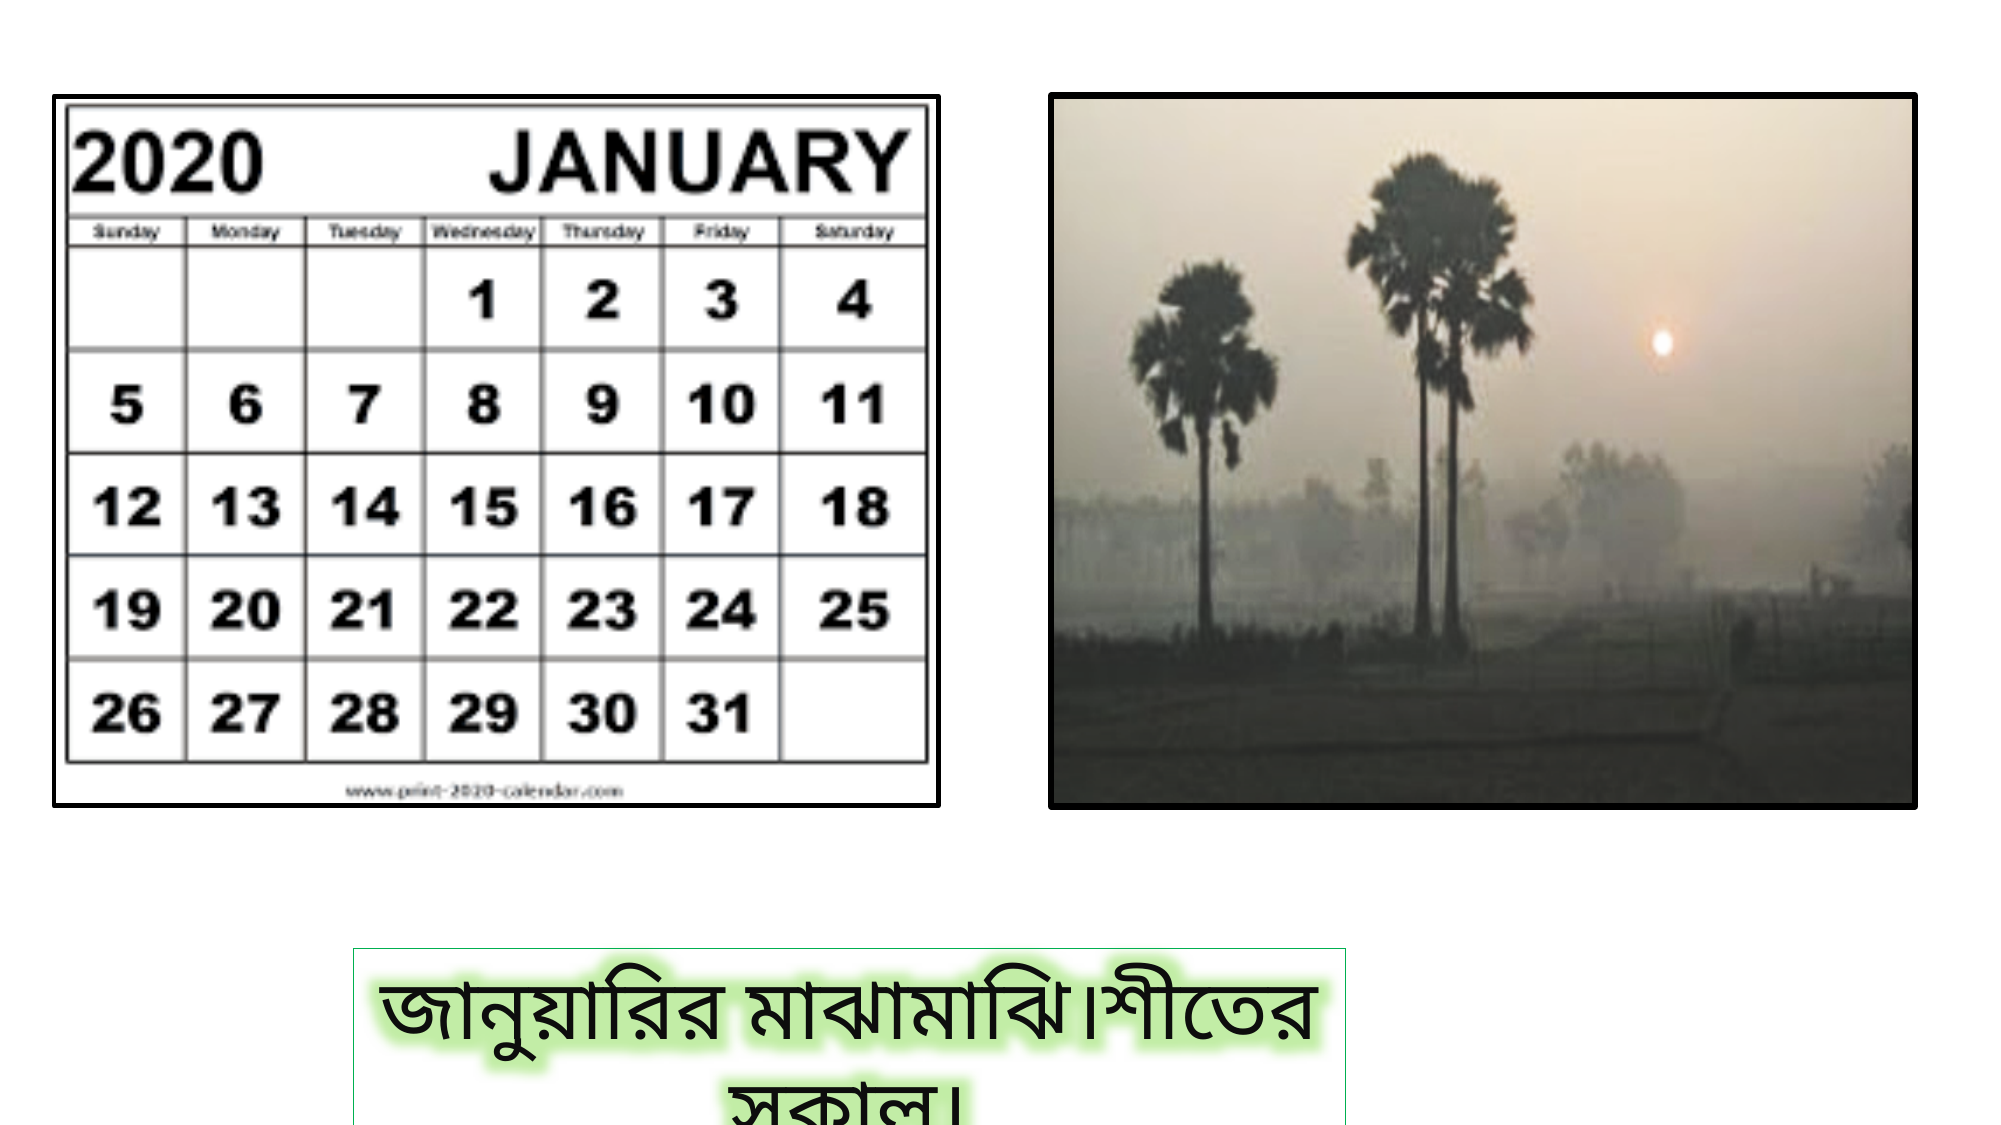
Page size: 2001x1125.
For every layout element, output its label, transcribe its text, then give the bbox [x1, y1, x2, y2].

picture [1054, 98, 1913, 804]
text_box জানুয়ারির মাঝামাঝি।শীতের সকাল। [353, 948, 1346, 1125]
picture [56, 98, 937, 804]
